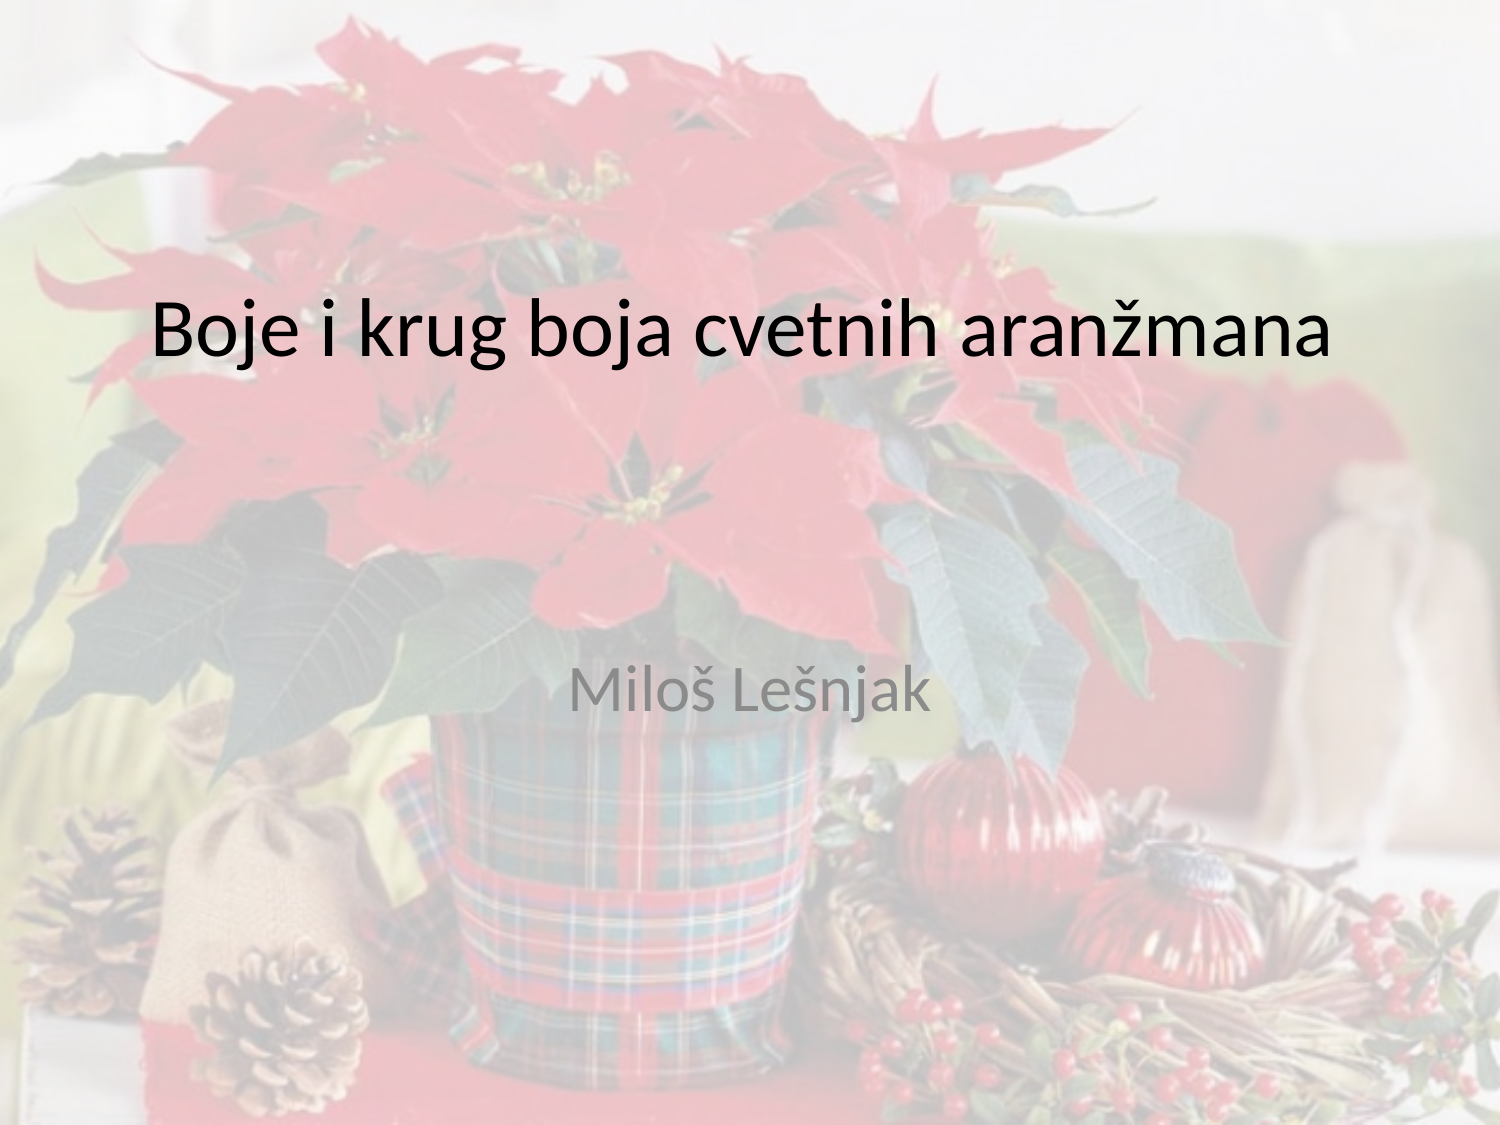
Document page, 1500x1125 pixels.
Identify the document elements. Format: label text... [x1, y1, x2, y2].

subtitle Miloš Lešnjak [225, 637, 1275, 925]
title Boje i krug boja cvetnih aranžmana [105, 152, 1381, 394]
